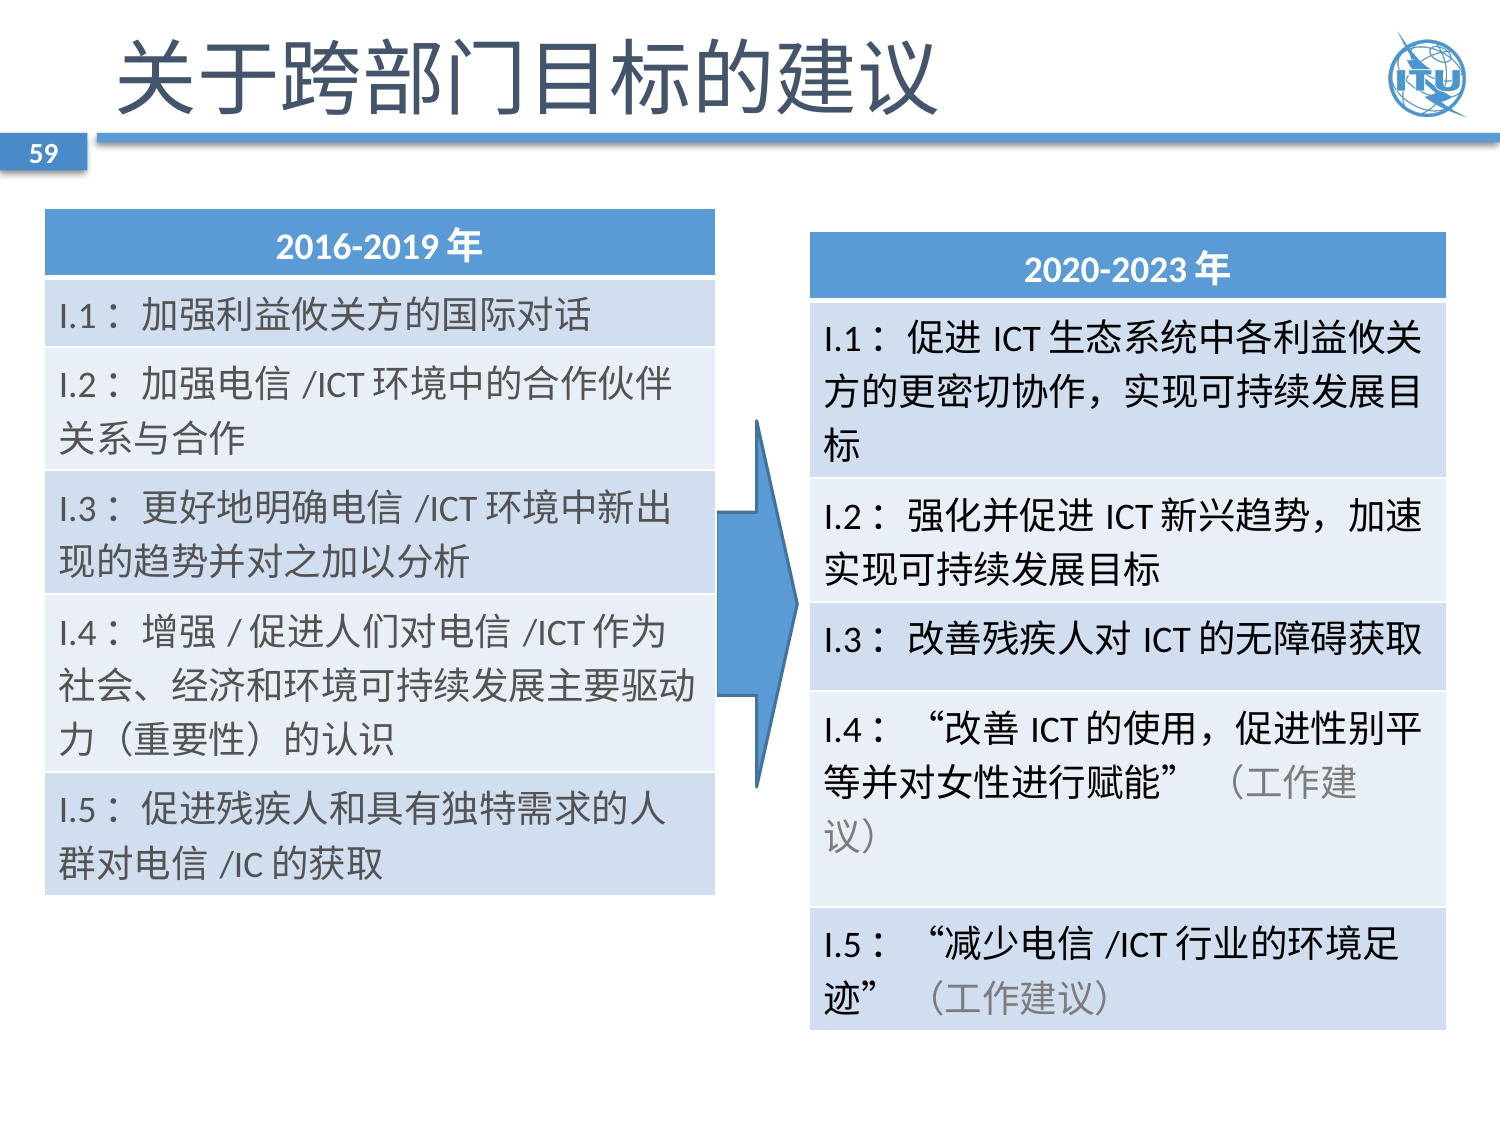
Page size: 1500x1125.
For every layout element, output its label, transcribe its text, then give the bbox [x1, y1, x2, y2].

slide_number 59 [0, 131, 88, 172]
table_header 2020-2023年 [810, 232, 1446, 298]
table_cell I.4：增强/促进人们对电信/ICT作为社会、经济和环境可持续发展主要驱动力（重要性）的认识 [45, 595, 715, 771]
table_cell I.5：“减少电信/ICT行业的环境足迹” （工作建议） [810, 908, 1446, 1030]
picture [1387, 30, 1468, 118]
table_cell I.2：强化并促进ICT新兴趋势，加速实现可持续发展目标 [810, 479, 1446, 601]
table_cell I.2：加强电信/ICT环境中的合作伙伴关系与合作 [45, 348, 715, 469]
table_cell I.5：促进残疾人和具有独特需求的人群对电信/IC的获取 [45, 773, 715, 895]
text_box [717, 419, 799, 789]
table_header 2016-2019年 [45, 209, 715, 275]
table_cell I.3：更好地明确电信/ICT环境中新出现的趋势并对之加以分析 [45, 471, 715, 593]
table_cell I.1：促进ICT生态系统中各利益攸关方的更密切协作，实现可持续发展目标 [810, 303, 1446, 477]
table_cell I.4：“改善ICT的使用，促进性别平等并对女性进行赋能” （工作建议） [810, 692, 1446, 906]
title 关于跨部门目标的建议 [99, 37, 1349, 132]
table_cell I.1：加强利益攸关方的国际对话 [45, 280, 715, 346]
table_cell I.3：改善残疾人对ICT的无障碍获取 [810, 603, 1446, 690]
